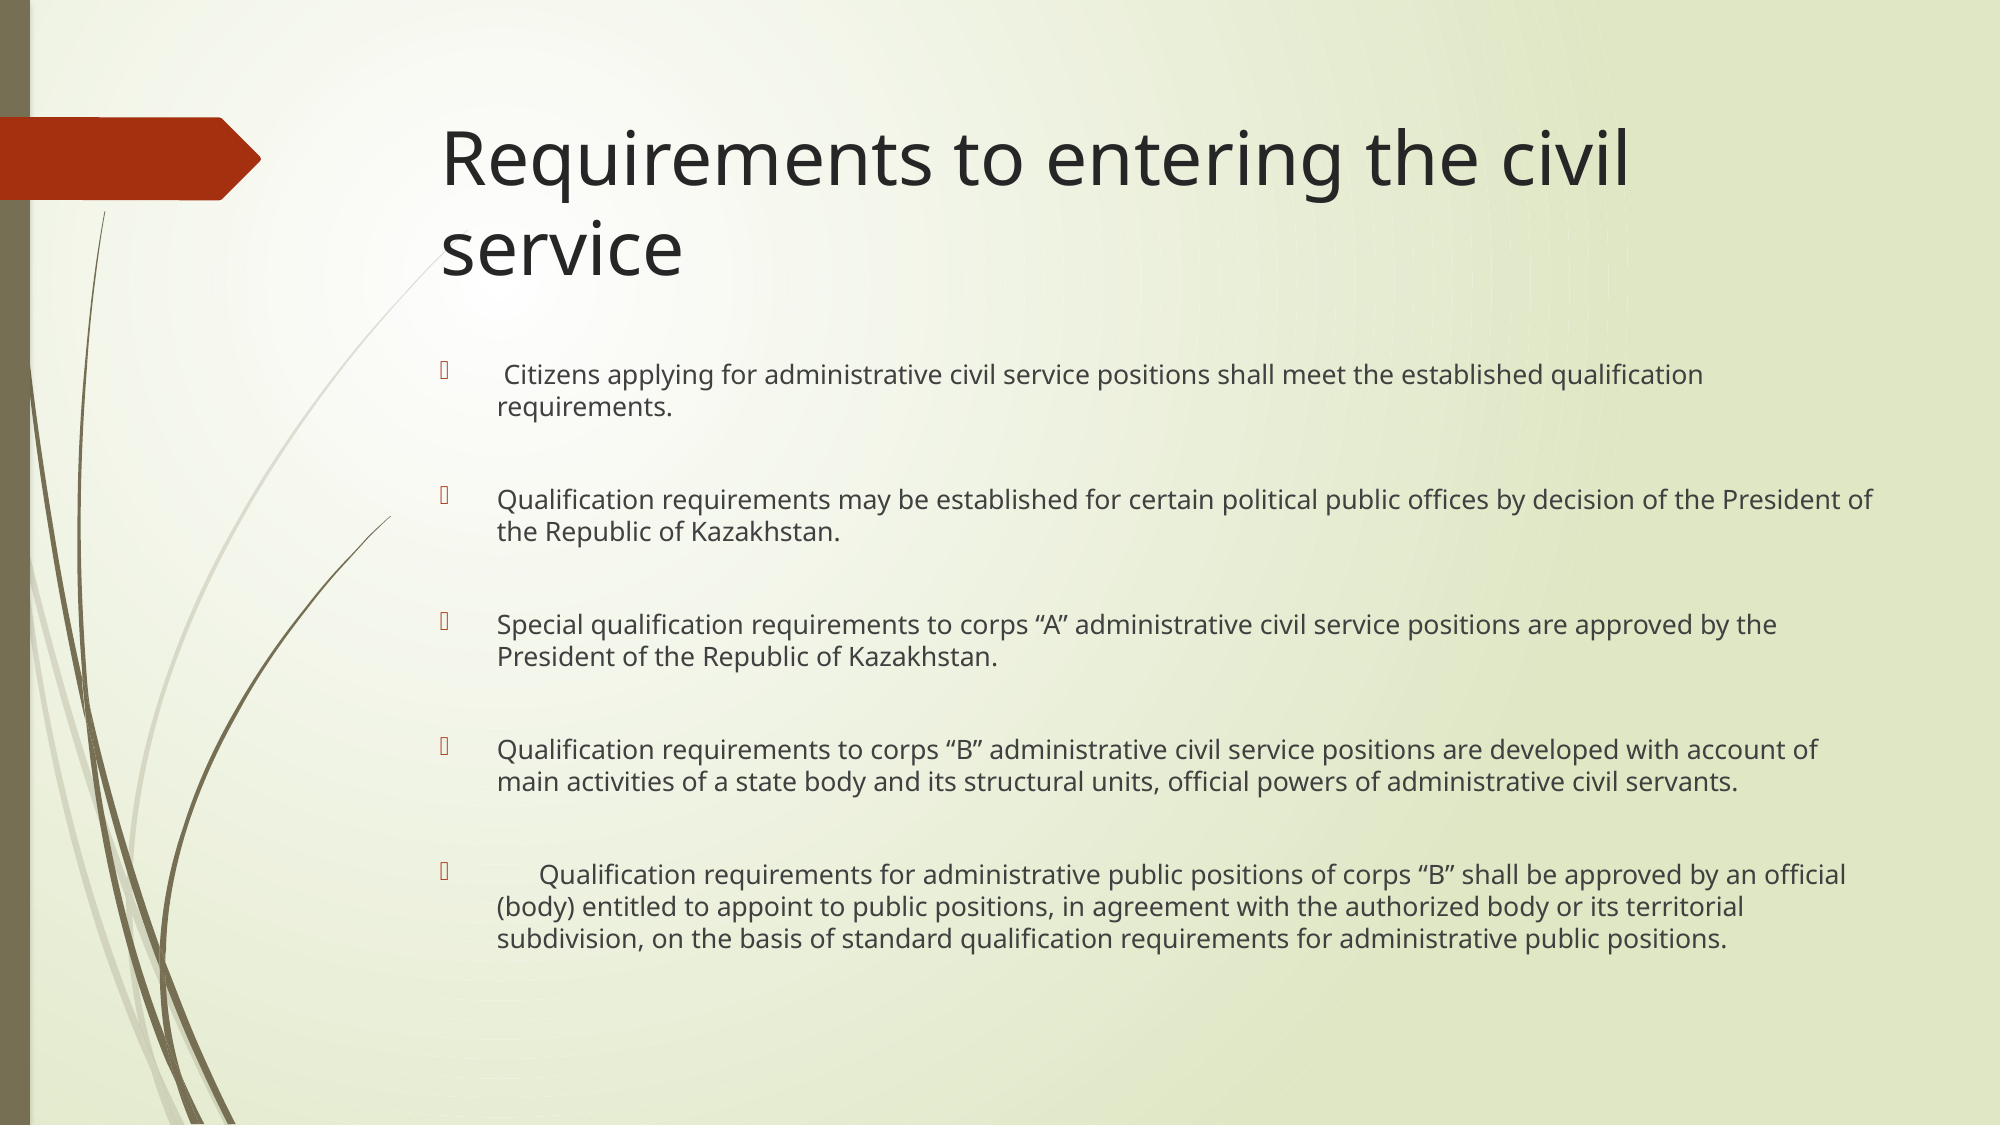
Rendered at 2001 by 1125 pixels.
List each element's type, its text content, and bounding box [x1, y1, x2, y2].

title Requirements to entering the civil service [425, 102, 1888, 313]
list Citizens applying for administrative civil service positions shall meet the established qualification requirements. Qualification requirements may be established for certain political public offices by decision of the President of the Republic of Kazakhstan. Special qualification requirements to corps “A” administrative civil service positions are approved by the President of the Republic of Kazakhstan. Qualification requirements to corps “B” administrative civil service positions are developed with account of main activities of a state body and its structural units, official powers of administrative civil servants. Qualification requirements for administrative public positions of corps “B” shall be approved by an official (body) entitled to appoint to public positions, in agreement with the authorized body or its territorial subdivision, on the basis of standard qualification requirements for administrative public positions. [424, 350, 1888, 970]
